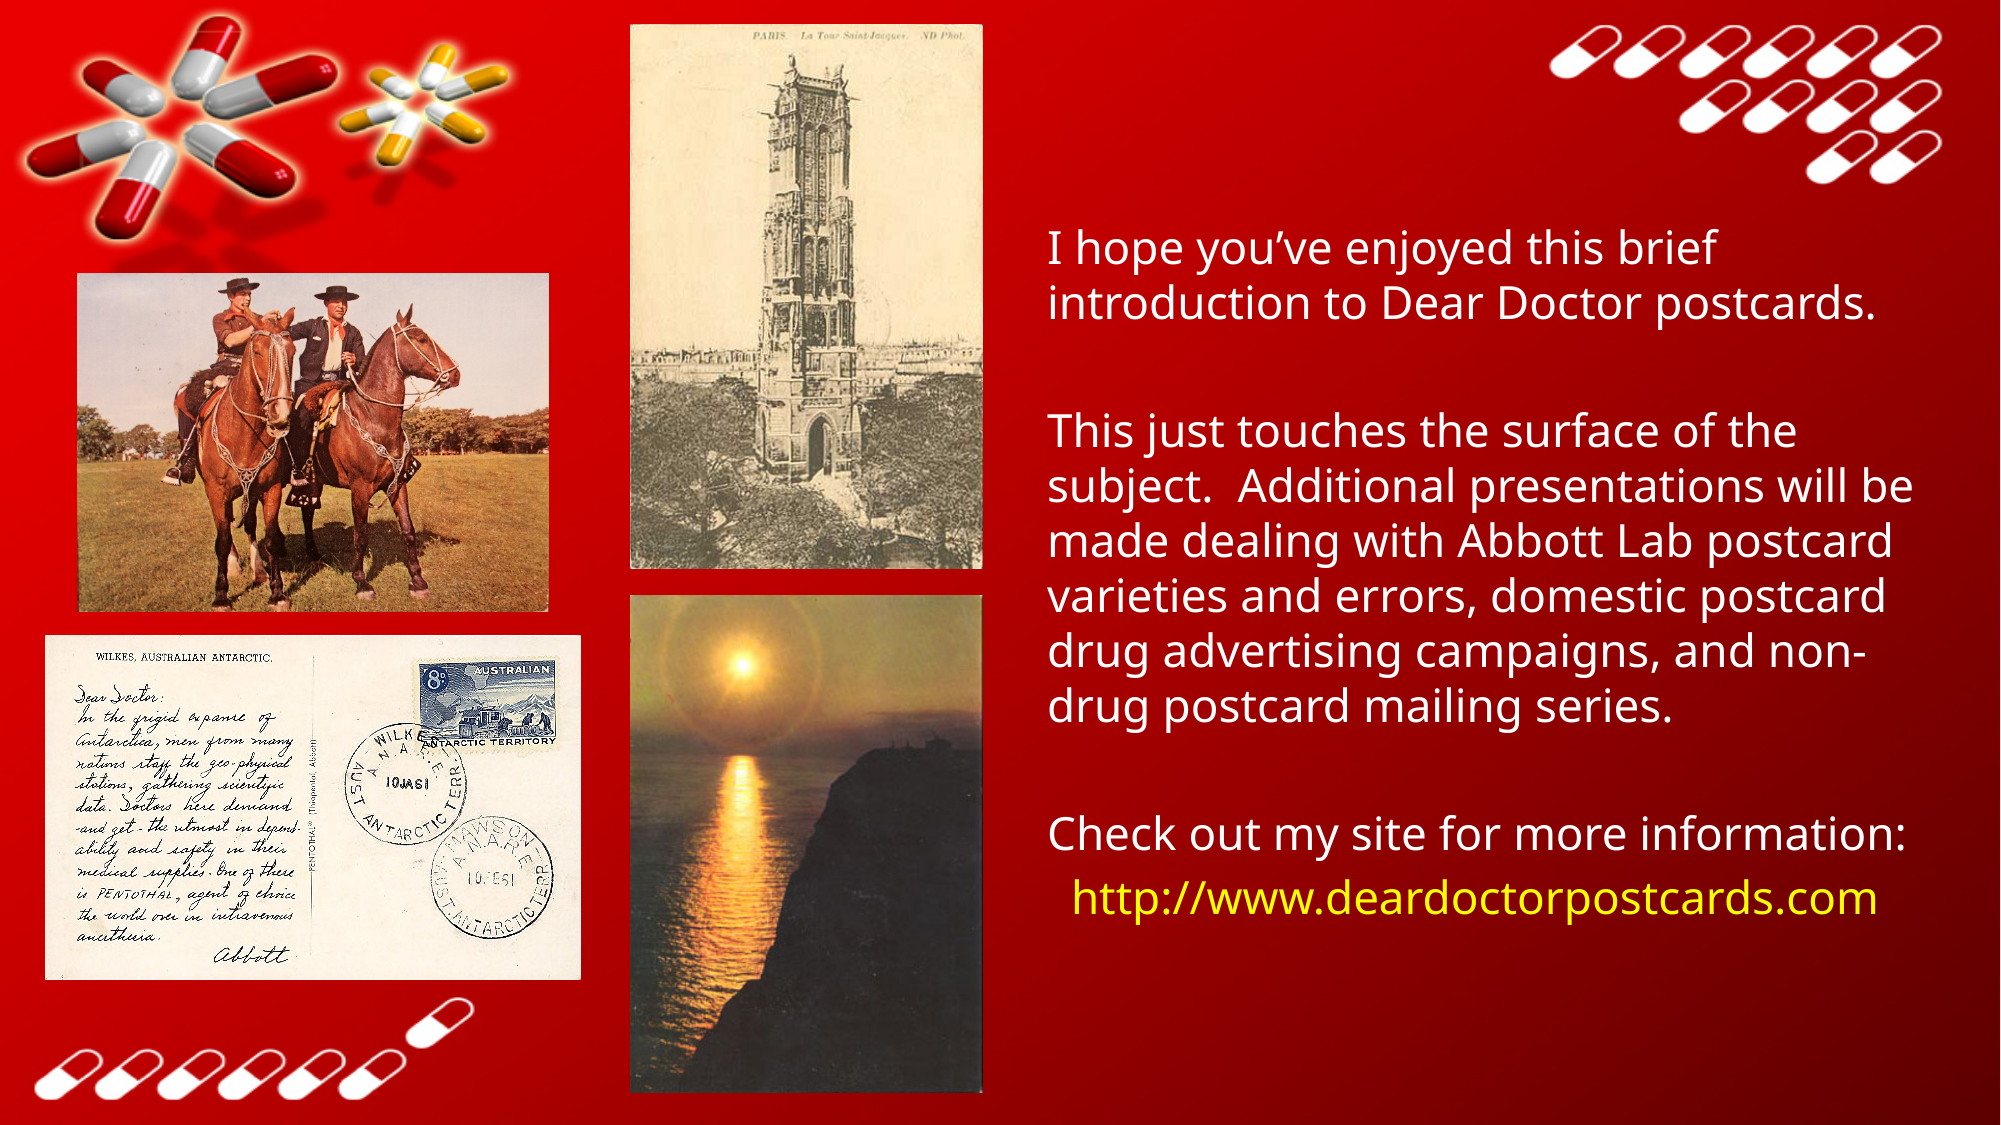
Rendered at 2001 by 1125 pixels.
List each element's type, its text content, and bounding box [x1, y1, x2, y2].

list I hope you’ve enjoyed this brief introduction to Dear Doctor postcards. This just touches the surface of the subject. Additional presentations will be made dealing with Abbott Lab postcard varieties and errors, domestic postcard drug advertising campaigns, and non-drug postcard mailing series. Check out my site for more information: http://www.deardoctorpostcards.com [1032, 210, 1942, 980]
picture [0, 0, 2001, 1125]
